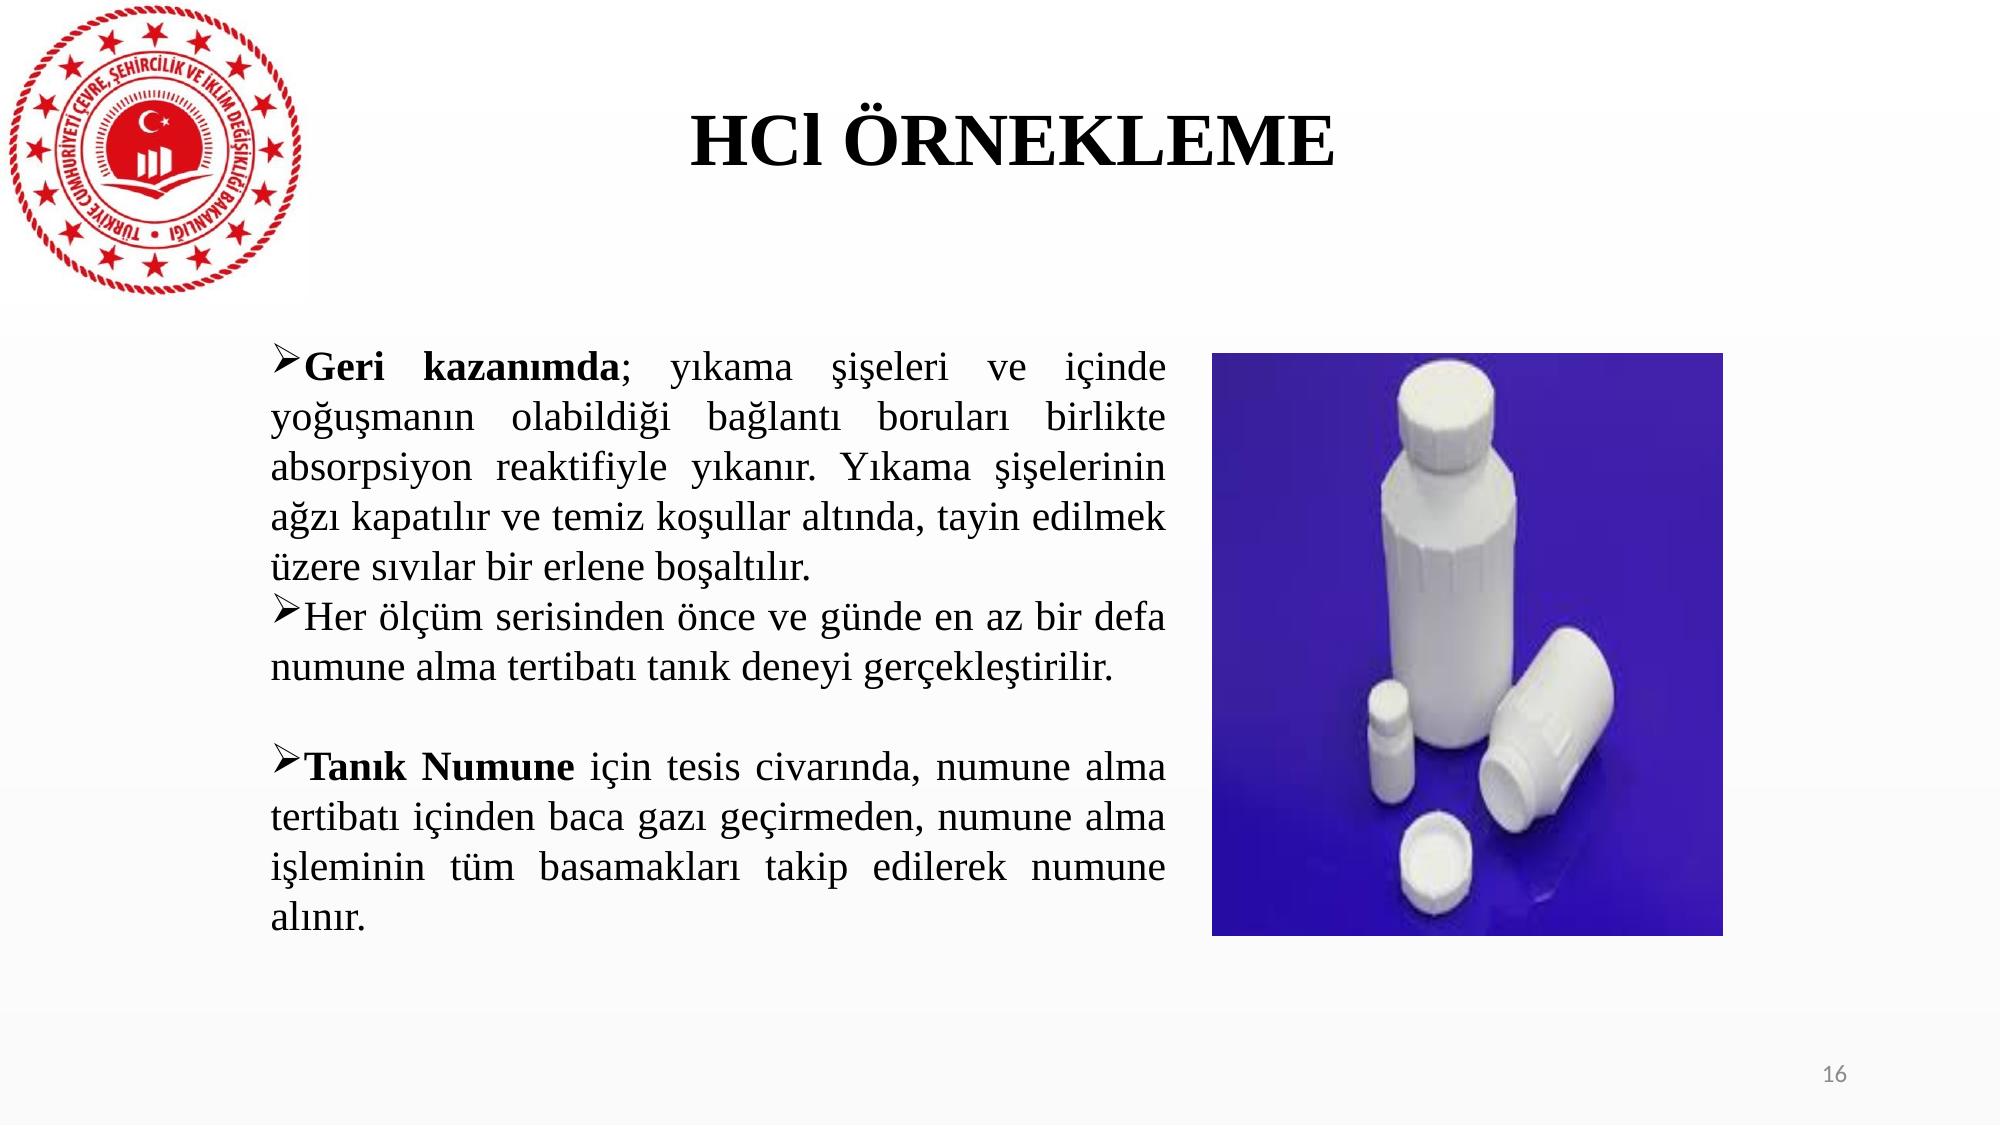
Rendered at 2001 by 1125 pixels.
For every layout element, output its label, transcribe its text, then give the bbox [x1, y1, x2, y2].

text_box Geri kazanımda; yıkama şişeleri ve içinde yoğuşmanın olabildiği bağlantı boruları birlikte absorpsiyon reaktifiyle yıkanır. Yıkama şişelerinin ağzı kapatılır ve temiz koşullar altında, tayin edilmek üzere sıvılar bir erlene boşaltılır. Her ölçüm serisinden önce ve günde en az bir defa numune alma tertibatı tanık deneyi gerçekleştirilir. Tanık Numune için tesis civarında, numune alma tertibatı içinden baca gazı geçirmeden, numune alma işleminin tüm basamakları takip edilerek numune alınır. [255, 331, 1182, 947]
title HCl ÖRNEKLEME [311, 73, 1877, 210]
slide_number 16 [1412, 1042, 1863, 1103]
picture [1212, 353, 1723, 937]
picture [0, 0, 311, 302]
